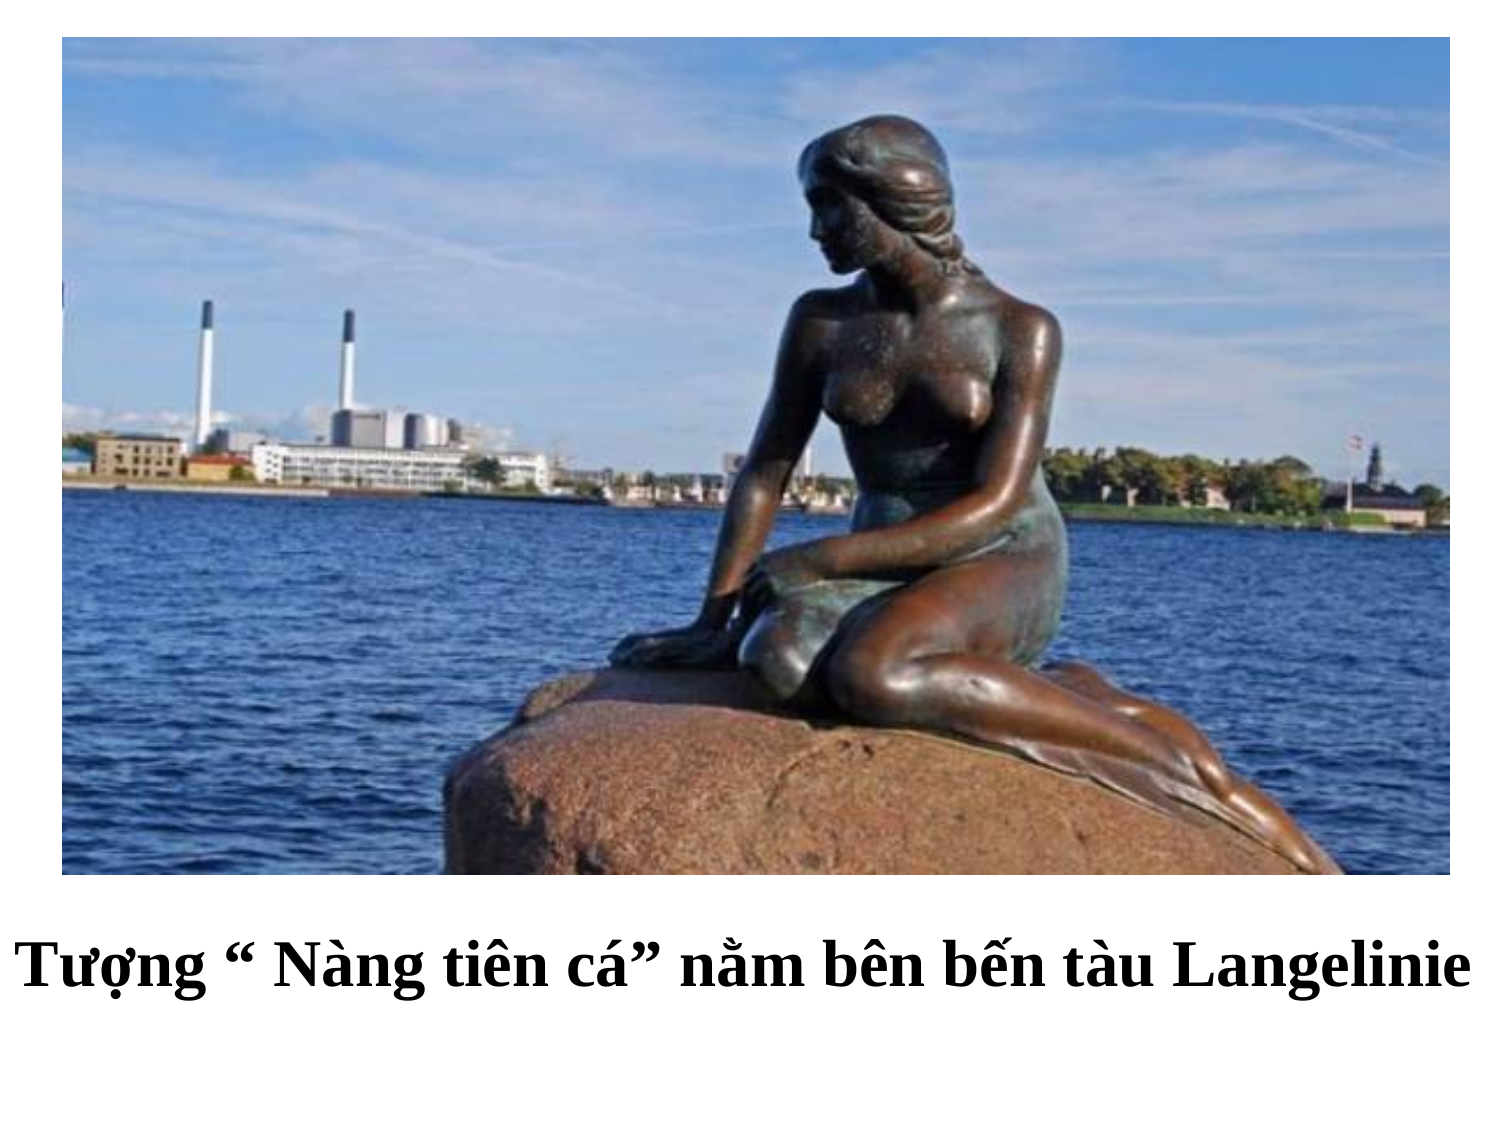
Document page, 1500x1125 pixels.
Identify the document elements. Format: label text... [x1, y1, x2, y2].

text_box Tượng “ Nàng tiên cá” nằm bên bến tàu Langelinie [0, 912, 1500, 1008]
picture [62, 37, 1451, 876]
